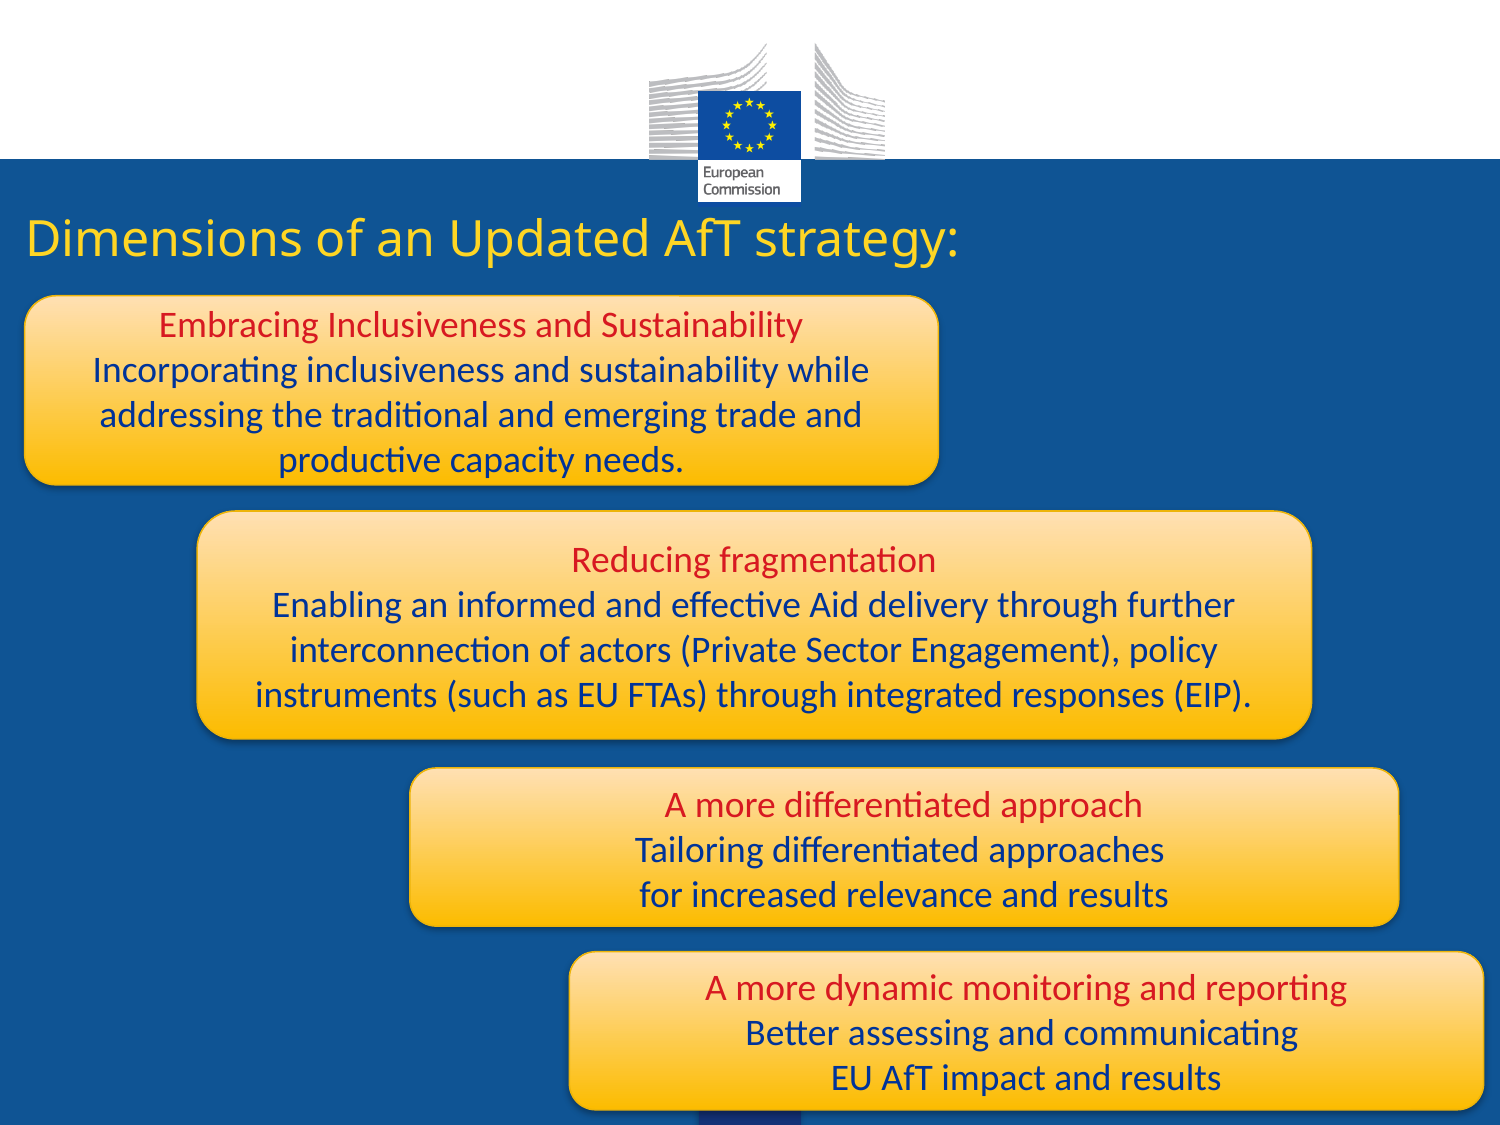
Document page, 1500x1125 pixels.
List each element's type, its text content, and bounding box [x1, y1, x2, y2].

text_box A more dynamic monitoring and reporting Better assessing and communicating EU AfT impact and results [568, 950, 1485, 1111]
text_box Dimensions of an Updated AfT strategy: [9, 184, 1256, 288]
text_box A more differentiated approach Tailoring differentiated approaches for increased relevance and results [409, 767, 1400, 927]
text_box Embracing Inclusiveness and Sustainability Incorporating inclusiveness and sustainability while addressing the traditional and emerging trade and productive capacity needs. [23, 294, 940, 486]
text_box Reducing fragmentation Enabling an informed and effective Aid delivery through further interconnection of actors (Private Sector Engagement), policy instruments (such as EU FTAs) through integrated responses (EIP). [196, 510, 1313, 740]
